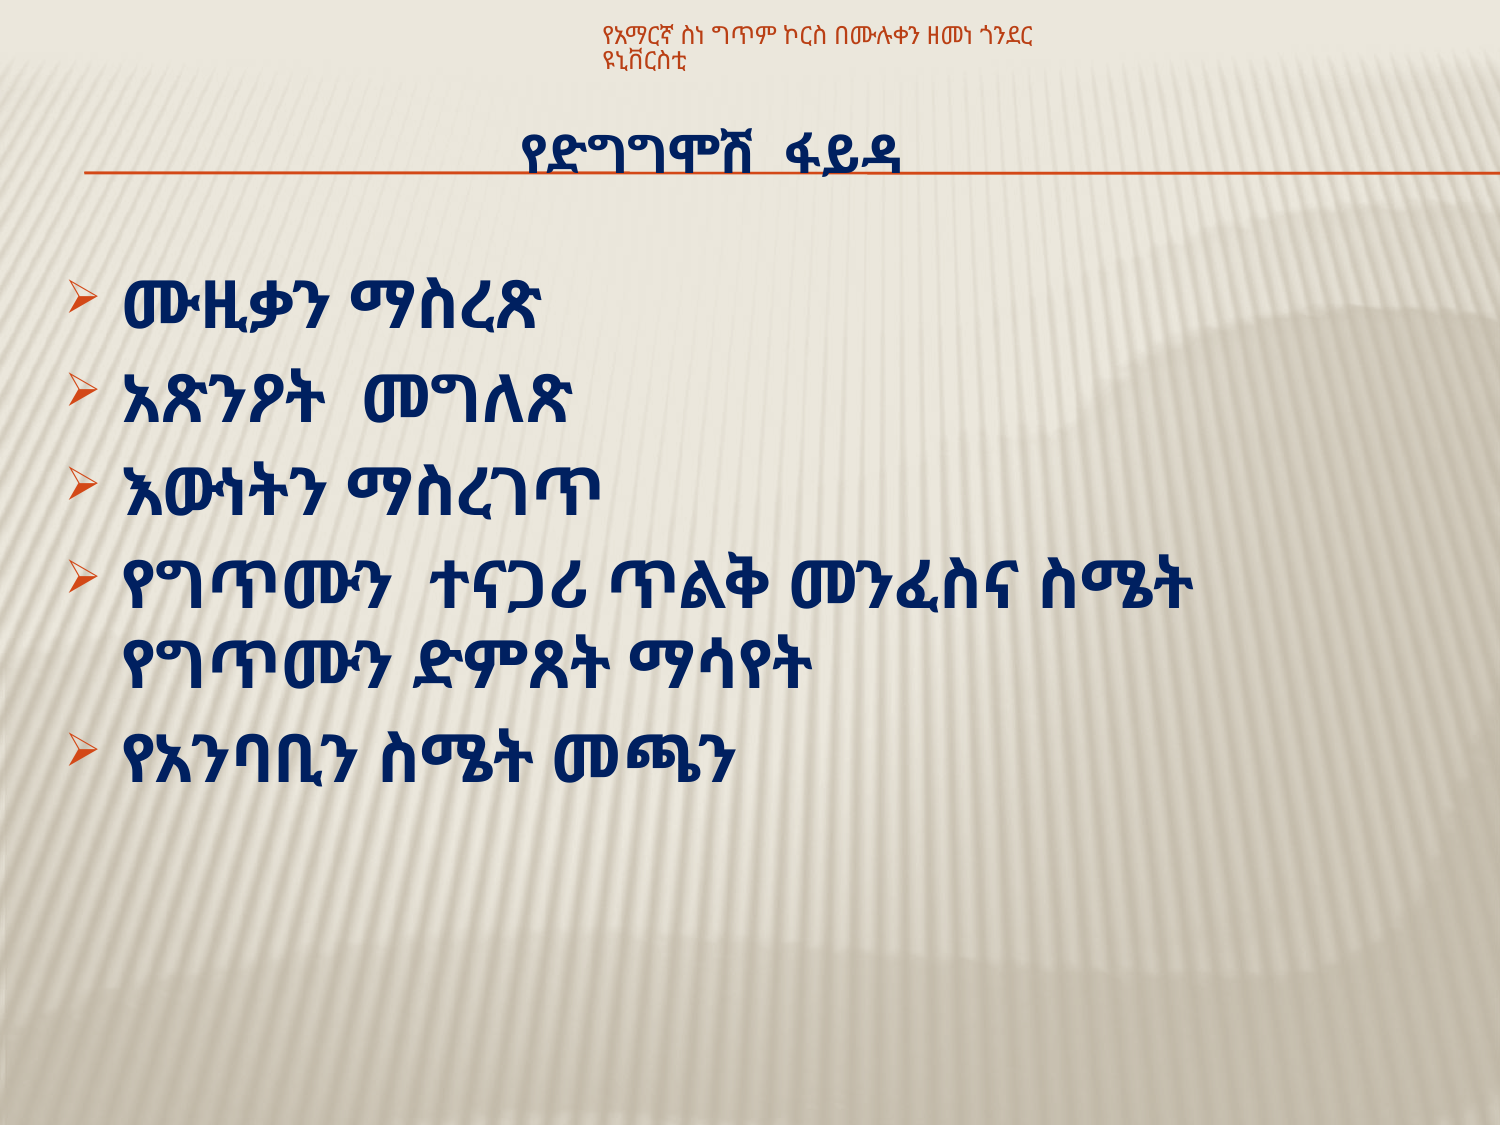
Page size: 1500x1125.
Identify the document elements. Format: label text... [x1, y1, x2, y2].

footer የአማርኛ ስነ ግጥም ኮርስ በሙሉቀን ዘመነ ጎንደር ዩኒቨርስቲ [587, 12, 1063, 60]
list ሙዚቃን ማስረጽ አጽንዖት መግለጽ እውነትን ማስረገጥ የግጥሙን ተናጋሪ ጥልቅ መንፈስና ስሜት የግጥሙን ድምጸት ማሳየት የአንባቢን ስሜት መጫን [50, 254, 1475, 998]
title የድግግሞሽ ፋይዳ [0, 112, 1425, 250]
